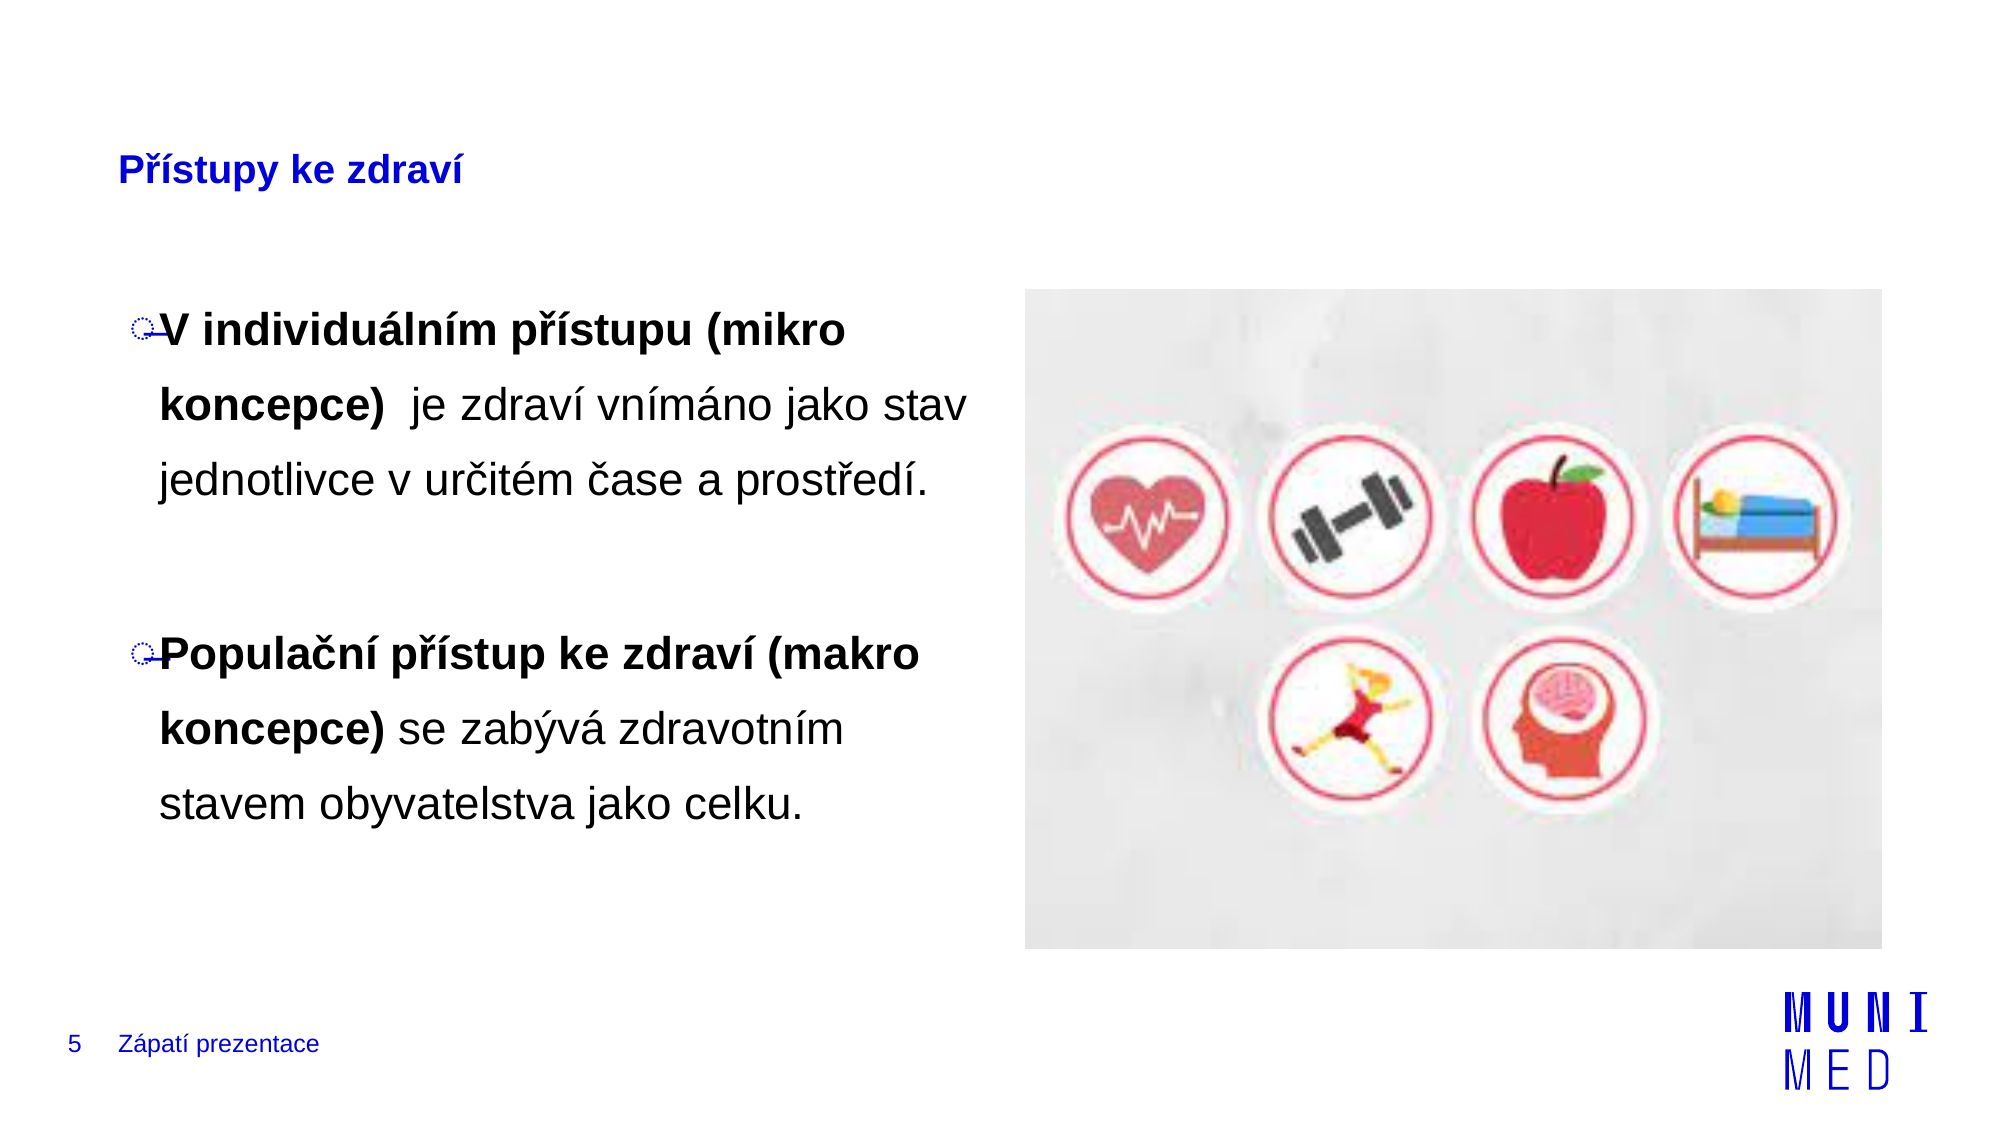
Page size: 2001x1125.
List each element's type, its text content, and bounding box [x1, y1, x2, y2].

list V individuálním přístupu (mikro koncepce) je zdraví vnímáno jako stav jednotlivce v určitém čase a prostředí. Populační přístup ke zdraví (makro koncepce) se zabývá zdravotním stavem obyvatelstva jako celku. [118, 279, 975, 959]
footer Zápatí prezentace [118, 1021, 1418, 1063]
slide_number 5 [67, 1021, 110, 1063]
title Přístupy ke zdraví [118, 118, 1883, 193]
picture [1025, 288, 1882, 949]
